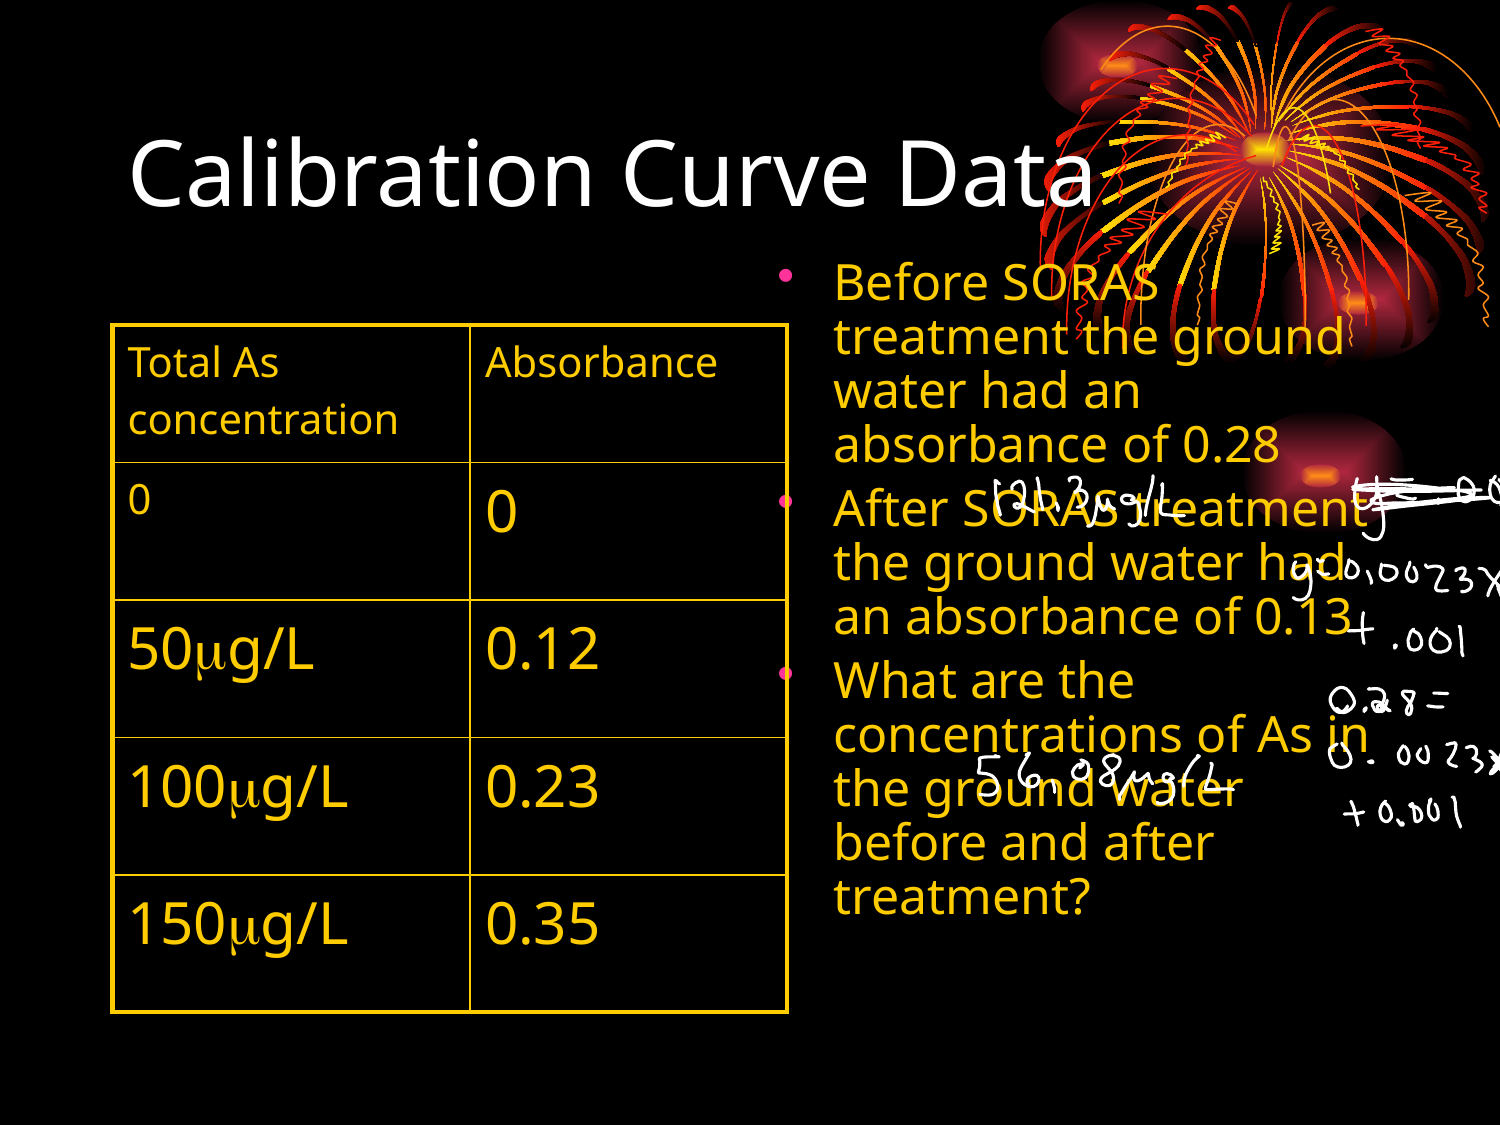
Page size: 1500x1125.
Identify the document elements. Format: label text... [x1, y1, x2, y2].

table_cell 0.12 [471, 601, 785, 737]
table_cell 0.35 [471, 876, 785, 1010]
table_cell 0 [471, 463, 785, 599]
table_cell 100mg/L [115, 738, 469, 874]
table_cell 0.23 [471, 738, 785, 874]
table_cell 50mg/L [115, 601, 469, 737]
title Calibration Curve Data [112, 49, 1388, 290]
table_header Absorbance [471, 327, 785, 462]
table_header Total As concentration [115, 327, 469, 462]
table_cell 0 [115, 463, 469, 599]
table_cell 150mg/L [115, 876, 469, 1010]
list Before SORAS treatment the ground water had an absorbance of 0.28 After SORAS treatment the ground water had an absorbance of 0.13 What are the concentrations of As in the ground water before and after treatment? [761, 249, 1388, 1001]
